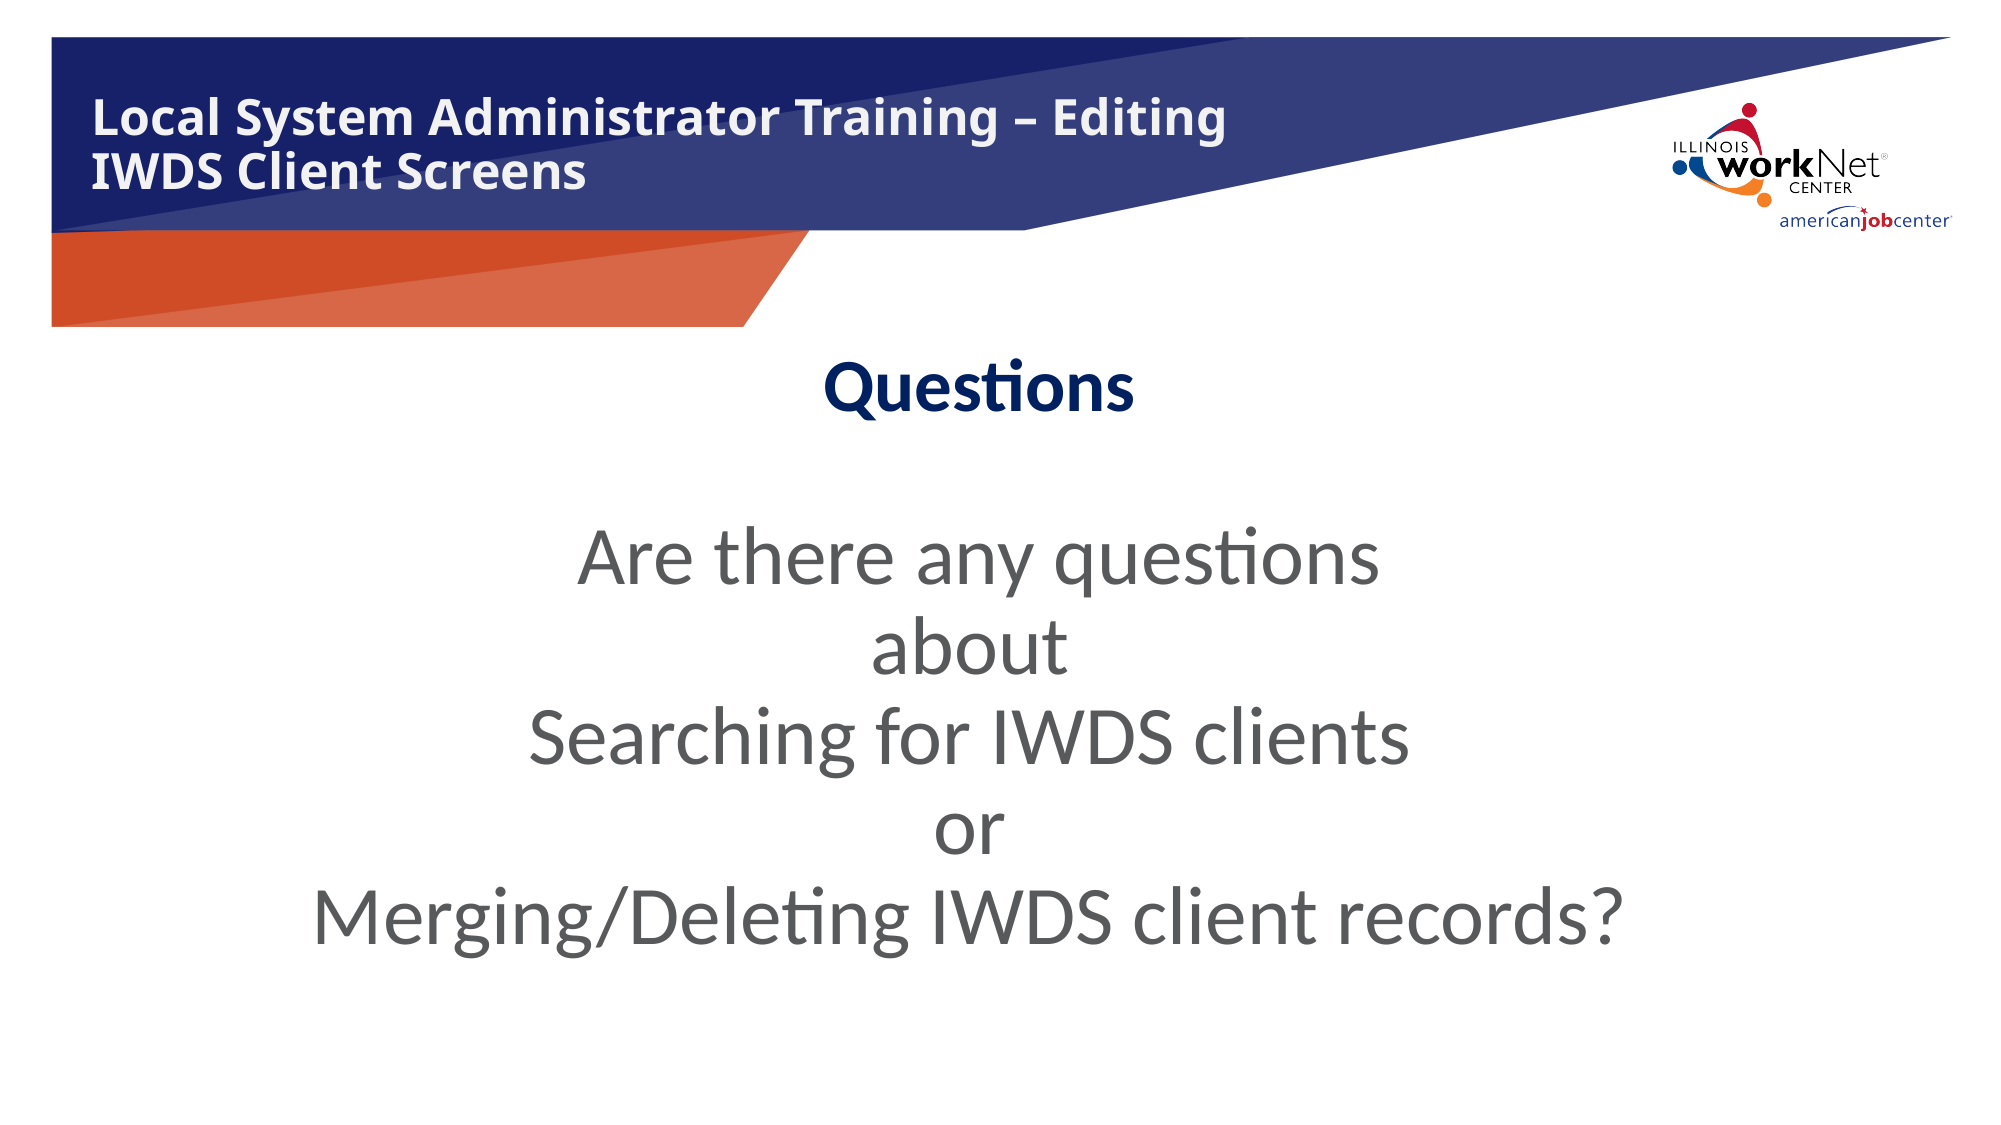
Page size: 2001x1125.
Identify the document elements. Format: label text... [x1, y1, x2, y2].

list Are there any questions about Searching for IWDS clients or Merging/Deleting IWDS client records? [286, 505, 1674, 1041]
title Local System Administrator Training – Editing IWDS Client Screens [76, 100, 1327, 193]
picture [0, 0, 2000, 1125]
text_box Questions [808, 328, 1151, 434]
